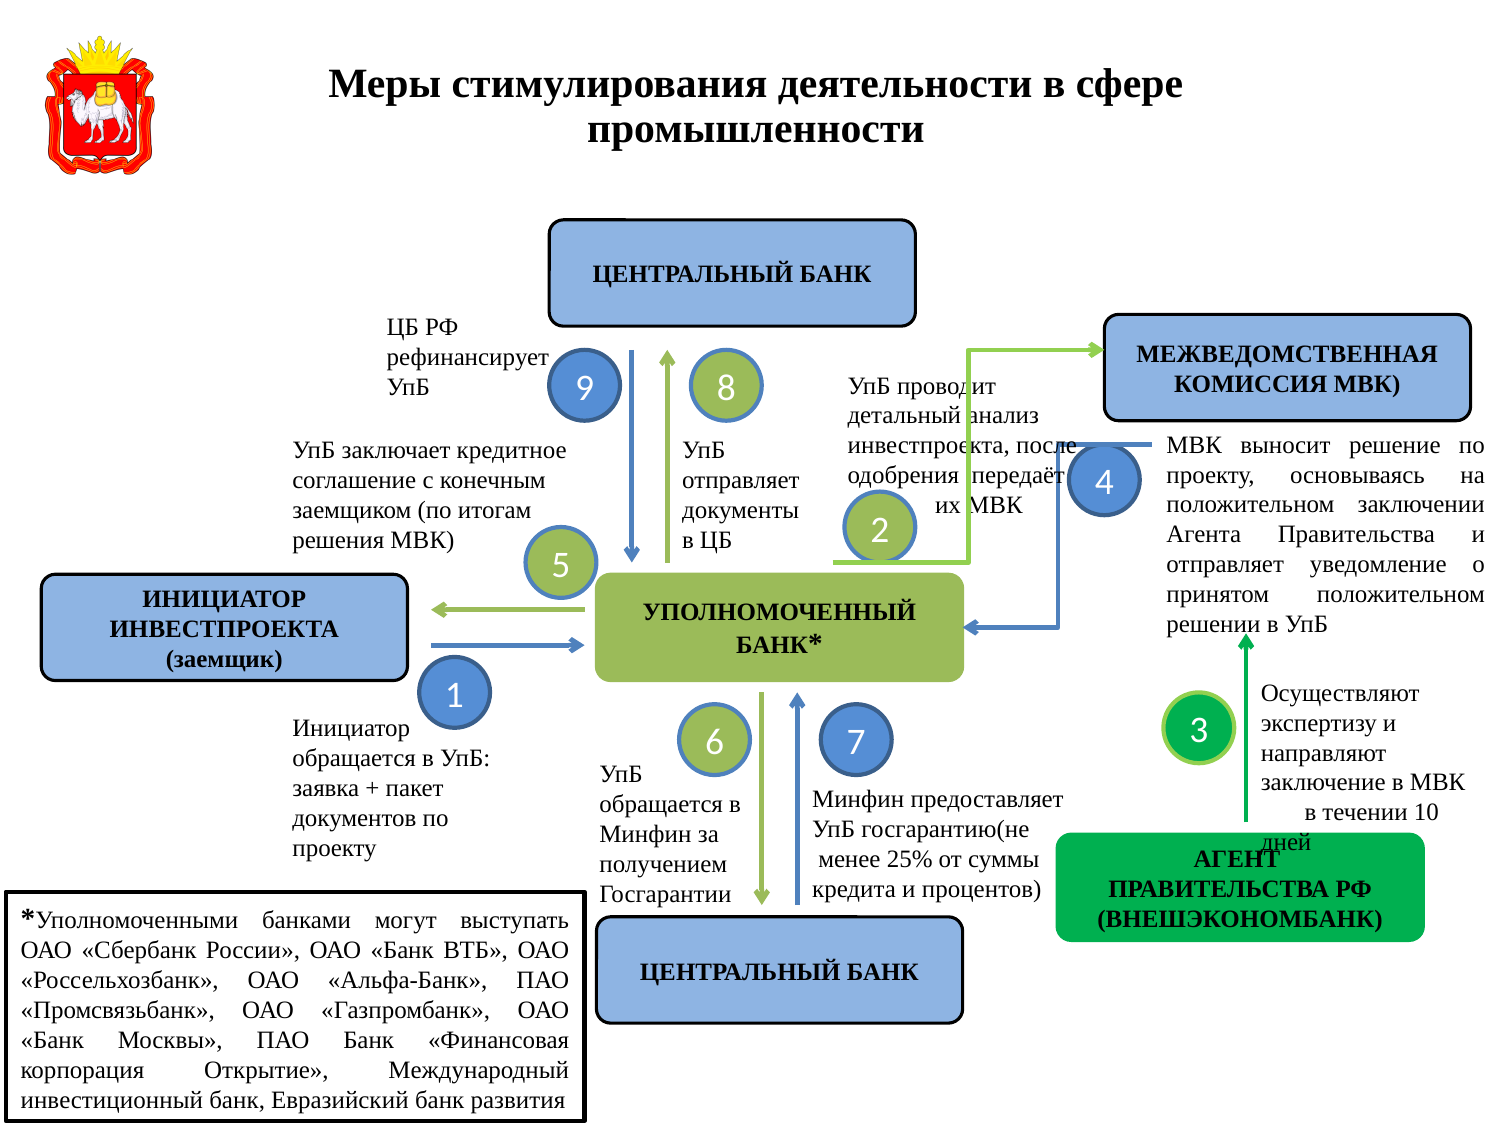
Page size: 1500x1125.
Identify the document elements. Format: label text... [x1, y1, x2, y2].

text_box ЦЕНТРАЛЬНЫЙ БАНК [596, 916, 963, 1024]
text_box МЕЖВЕДОМСТВЕННАЯ КОМИССИЯ МВК) [1104, 314, 1471, 421]
text_box 8 [688, 347, 764, 423]
text_box 7 [818, 702, 894, 778]
text_box УпБ заключает кредитное соглашение с конечным заемщиком (по итогам решения МВК) [277, 426, 627, 561]
text_box Инициатор обращается в УпБ: заявка + пакет документов по проекту [277, 704, 526, 869]
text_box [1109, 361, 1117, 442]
text_box МВК выносит решение по проекту, основываясь на положительном заключении Агента Правительства и отправляет уведомление о принятом положительном решении в УпБ [1151, 420, 1500, 646]
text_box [832, 349, 1105, 563]
text_box 9 [554, 347, 623, 423]
text_box УпБ отправляет документы в ЦБ [671, 426, 821, 561]
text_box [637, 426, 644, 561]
text_box Минфин предоставляет УпБ госгарантию(не менее 25% от суммы кредита и процентов) [799, 775, 1140, 910]
text_box 6 [676, 702, 753, 750]
text_box ЦБ РФ рефинансирует УпБ [371, 302, 573, 408]
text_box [962, 444, 1152, 628]
text_box ИНИЦИАТОР ИНВЕСТПРОЕКТА (заемщик) [41, 574, 408, 681]
text_box УПОЛНОМОЧЕННЫЙ БАНК* [596, 574, 963, 681]
text_box Меры стимулирования деятельности в сфере промышленности [289, 54, 1223, 160]
text_box Осуществляют экспертизу и направляют заключение в МВК в течении 10 дней [1246, 668, 1500, 864]
text_box 5 [523, 524, 599, 600]
text_box УпБ обращается в Минфин за получением Госгарантии [584, 750, 774, 915]
text_box *Уполномоченными банками могут выступать ОАО «Сбербанк России», ОАО «Банк ВТБ», ОАО «Россельхозбанк», ОАО «Альфа-Банк», ПАО «Промсвязьбанк», ОАО «Газпромбанк», ОАО «Банк Москвы», ПАО Банк «Финансовая корпорация Открытие», Международный инвестиционный банк, Евразийский банк развития [5, 891, 585, 1121]
text_box АГЕНТ ПРАВИТЕЛЬСТВА РФ (ВНЕШЭКОНОМБАНК) [1057, 834, 1424, 941]
text_box 3 [1161, 690, 1237, 766]
picture [44, 35, 155, 175]
text_box 1 [417, 654, 493, 730]
text_box ЦЕНТРАЛЬНЫЙ БАНК [549, 219, 916, 327]
